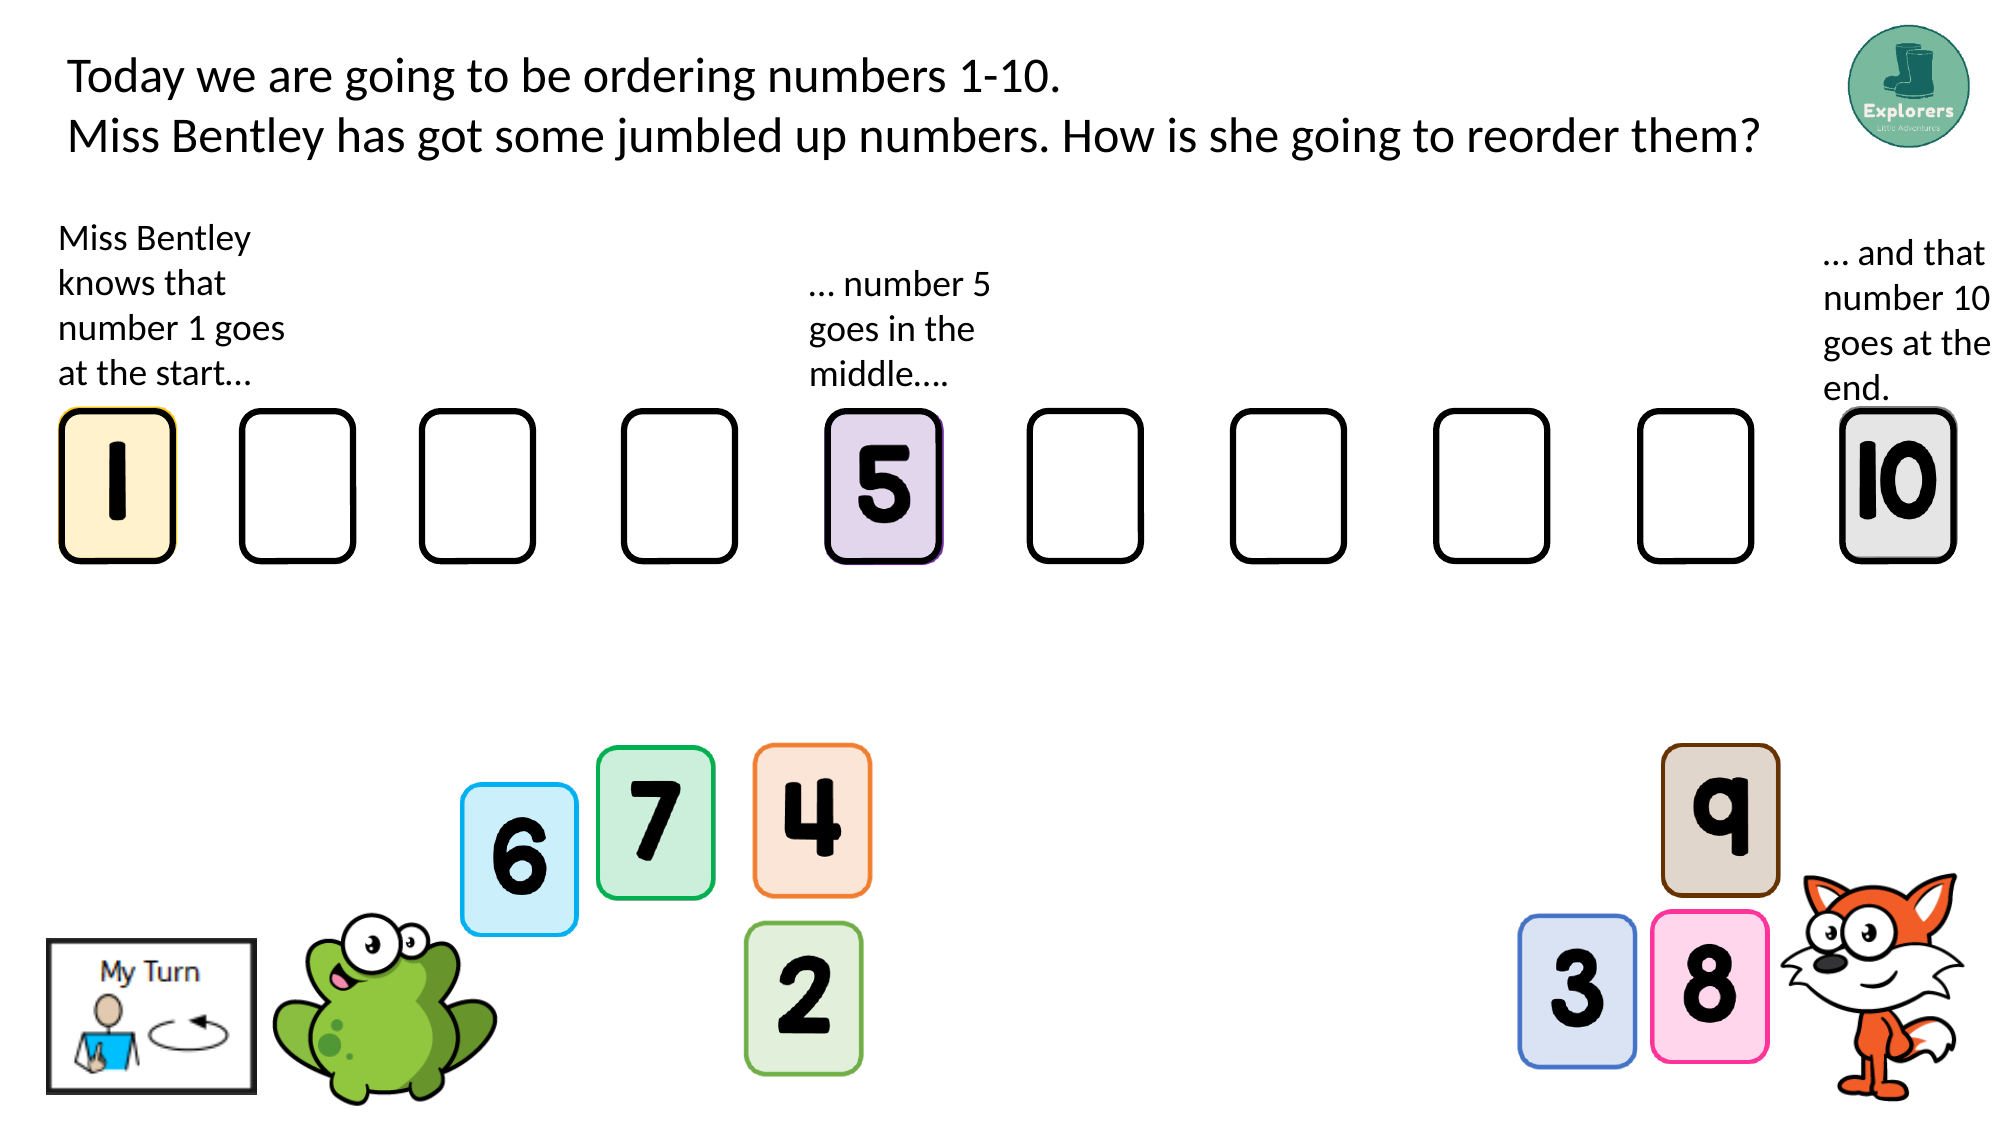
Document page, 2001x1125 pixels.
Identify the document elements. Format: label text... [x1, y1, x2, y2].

picture [1746, 346, 2000, 634]
text_box [623, 410, 737, 563]
text_box [273, 410, 355, 563]
text_box … and that number 10 goes at the end. [1808, 220, 2000, 346]
picture [1817, 0, 2000, 178]
text_box [1639, 410, 1746, 563]
text_box [420, 410, 535, 563]
text_box [1435, 409, 1549, 562]
text_box [1231, 410, 1346, 563]
text_box … number 5 goes in the middle…. [793, 251, 1086, 402]
picture [738, 317, 1031, 606]
picture [0, 339, 273, 629]
picture [1468, 685, 2000, 1125]
picture [46, 677, 972, 1125]
text_box Today we are going to be ordering numbers 1-10. Miss Bentley has got some jumbled up numbers. How is she going to reorder them? [52, 34, 1817, 170]
text_box [1031, 409, 1142, 562]
text_box Miss Bentley knows that number 1 goes at the start… [43, 206, 335, 401]
